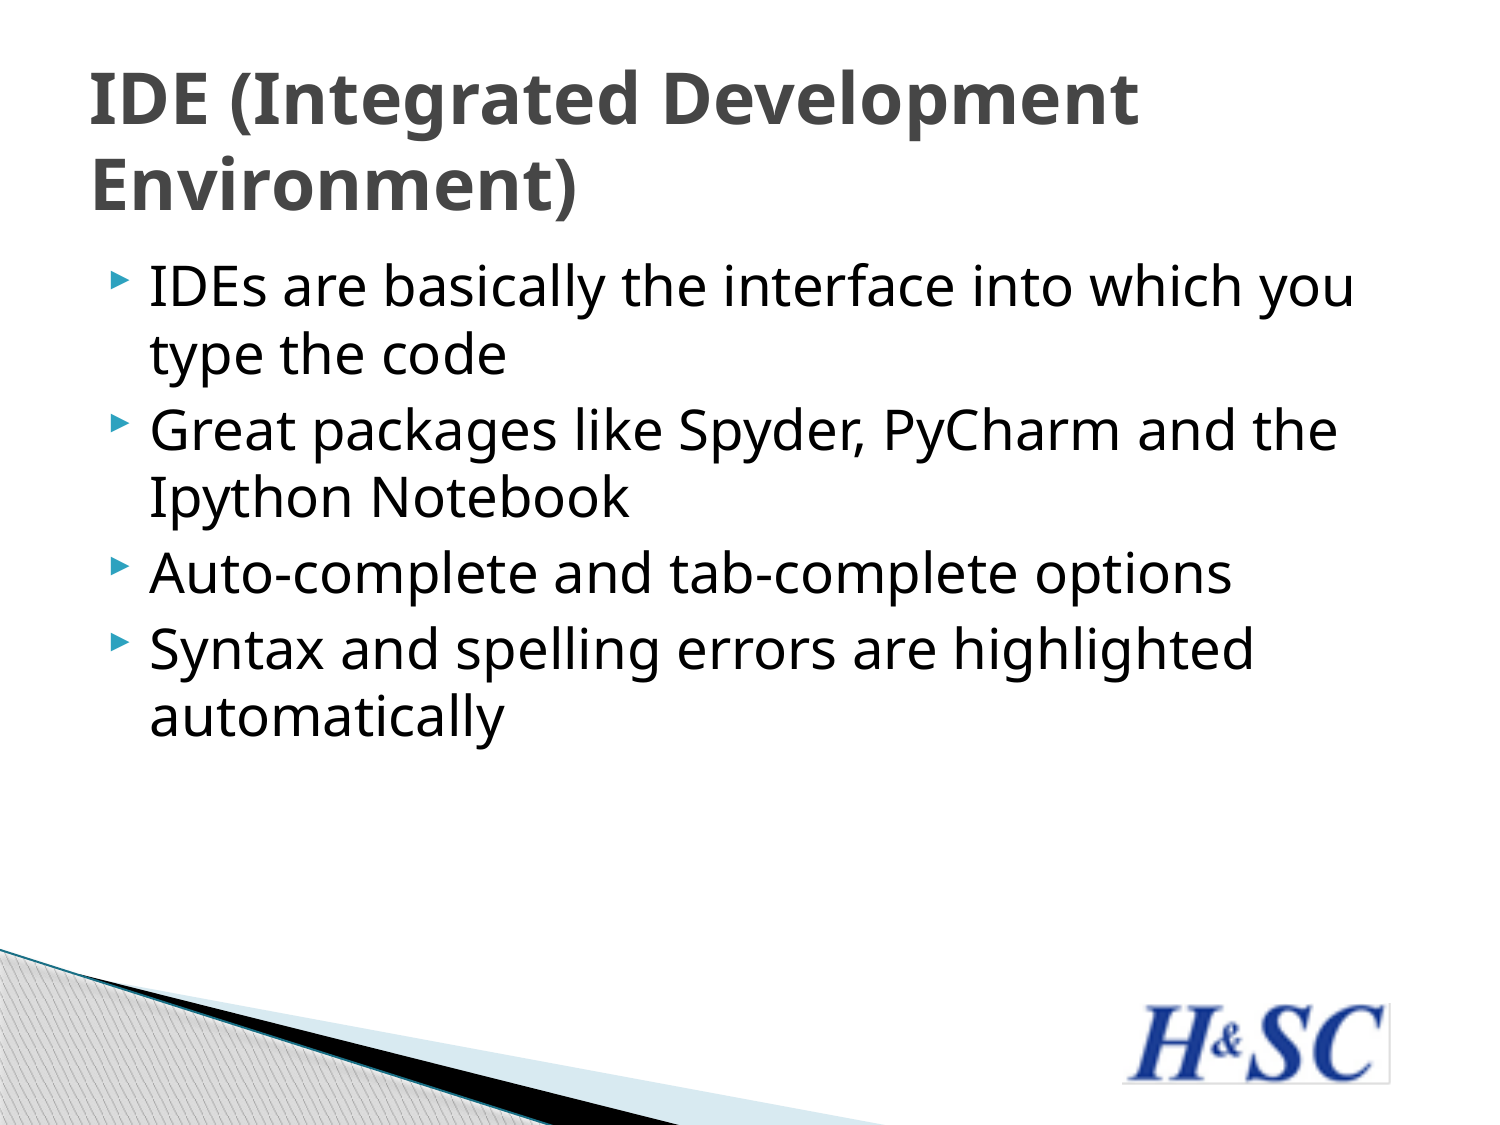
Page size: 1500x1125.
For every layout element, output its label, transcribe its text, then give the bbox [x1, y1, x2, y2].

picture [1122, 1003, 1394, 1088]
title IDE (Integrated Development Environment) [75, 45, 1425, 233]
list IDEs are basically the interface into which you type the code Great packages like Spyder, PyCharm and the Ipython Notebook Auto-complete and tab-complete options Syntax and spelling errors are highlighted automatically [75, 243, 1425, 986]
